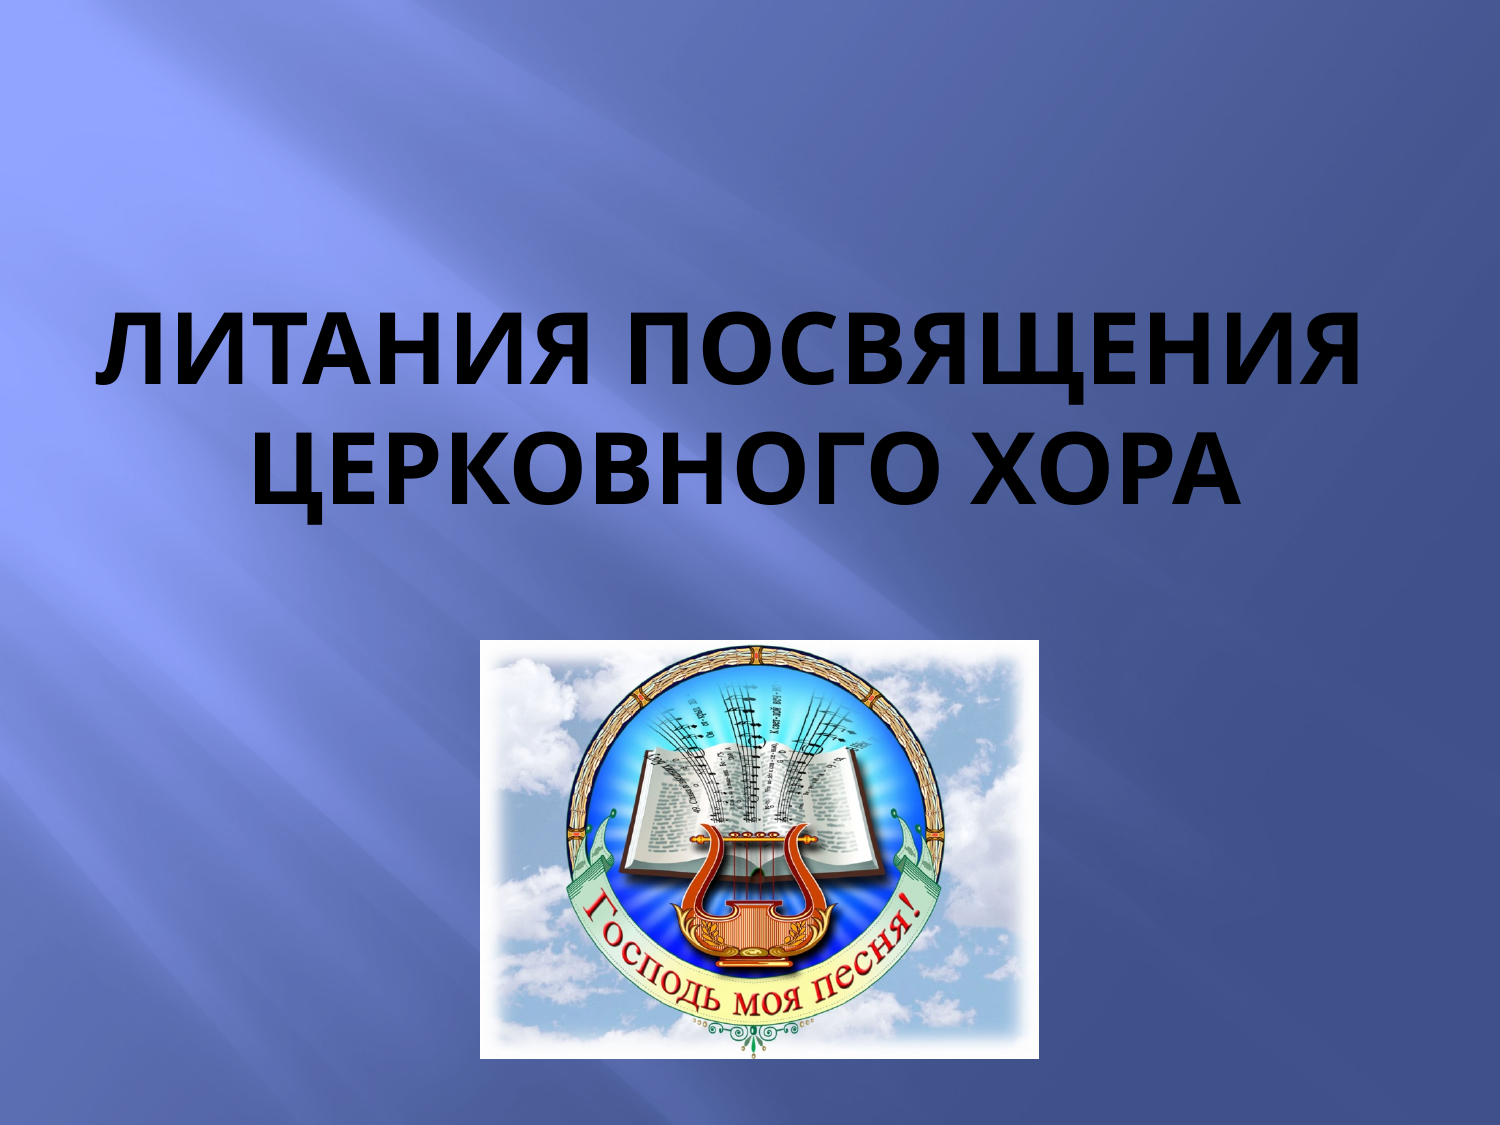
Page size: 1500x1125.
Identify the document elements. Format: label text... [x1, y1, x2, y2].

title Литания посвящения церковного хора [69, 224, 1420, 525]
picture [480, 639, 1039, 1059]
